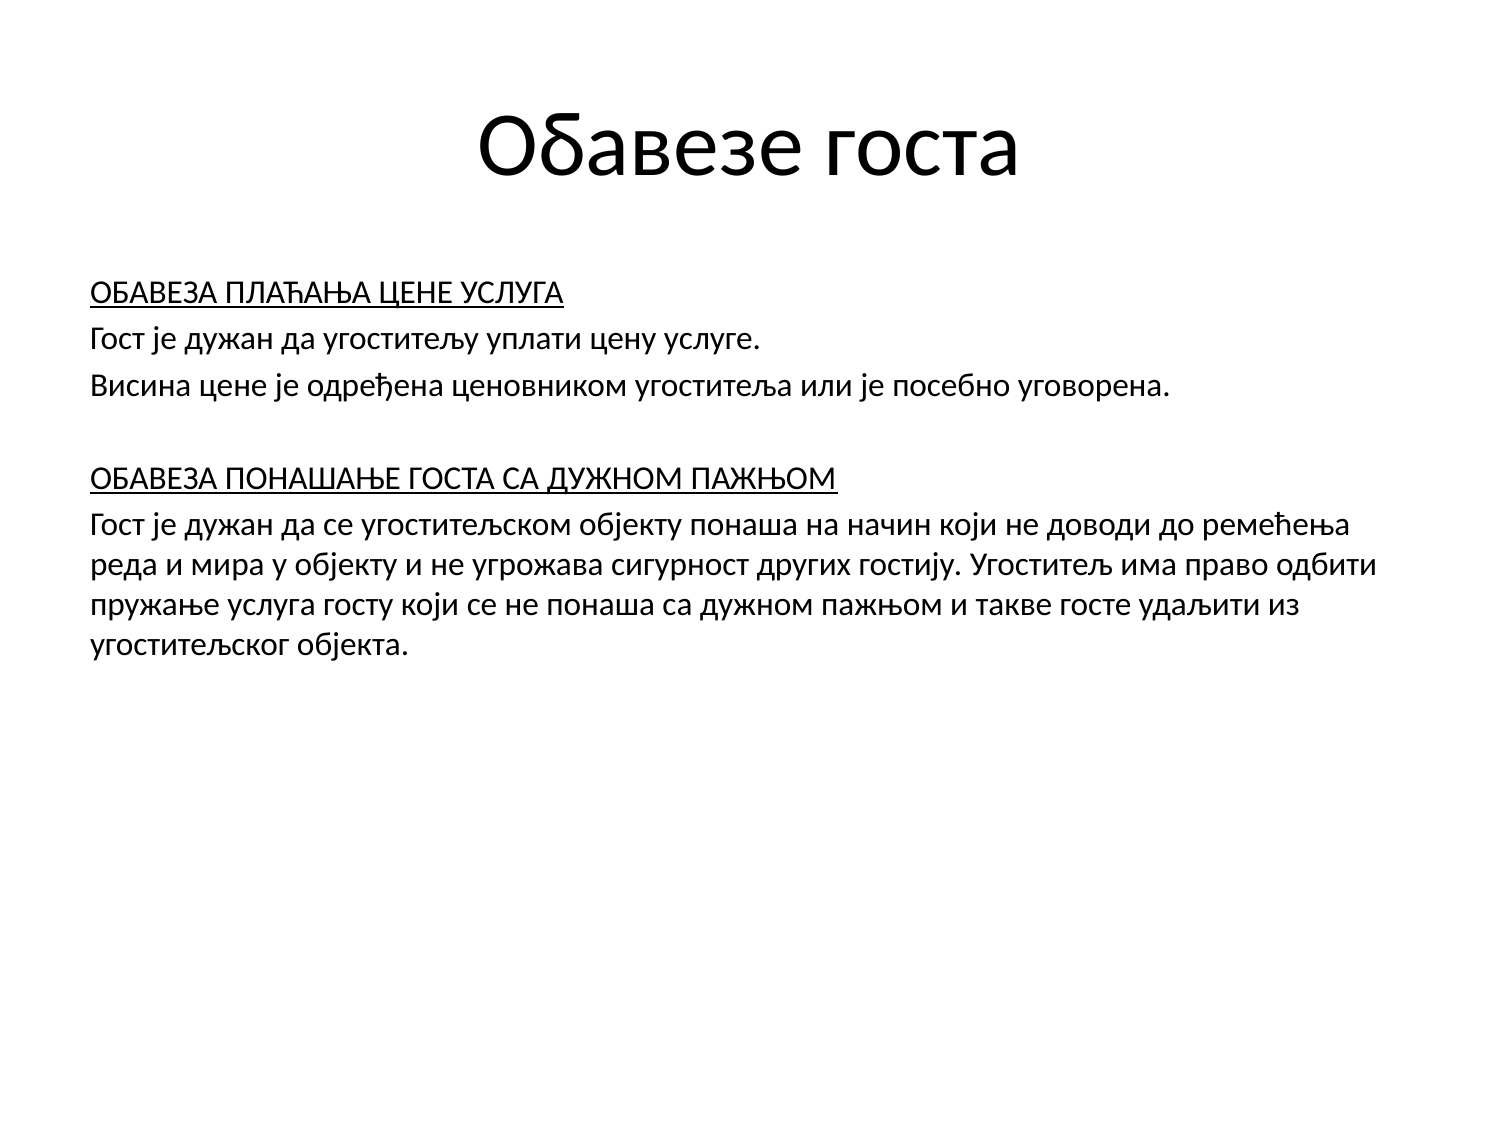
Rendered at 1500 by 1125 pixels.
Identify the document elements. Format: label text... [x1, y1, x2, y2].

list ОБАВЕЗА ПЛАЋАЊА ЦЕНЕ УСЛУГА Гост је дужан да угоститељу уплати цену услуге. Висина цене је одређена ценовником угоститеља или је посебно уговорена. ОБАВЕЗА ПОНАШАЊЕ ГОСТА СА ДУЖНОМ ПАЖЊОМ Гост је дужан да се угоститељском објекту понаша на начин који не доводи до ремећења реда и мира у објекту и не угрожава сигурност других гостију. Угоститељ има право одбити пружање услуга госту који се не понаша са дужном пажњом и такве госте удаљити из угоститељског објекта. [75, 262, 1425, 1005]
title Обавезе госта [75, 45, 1425, 233]
